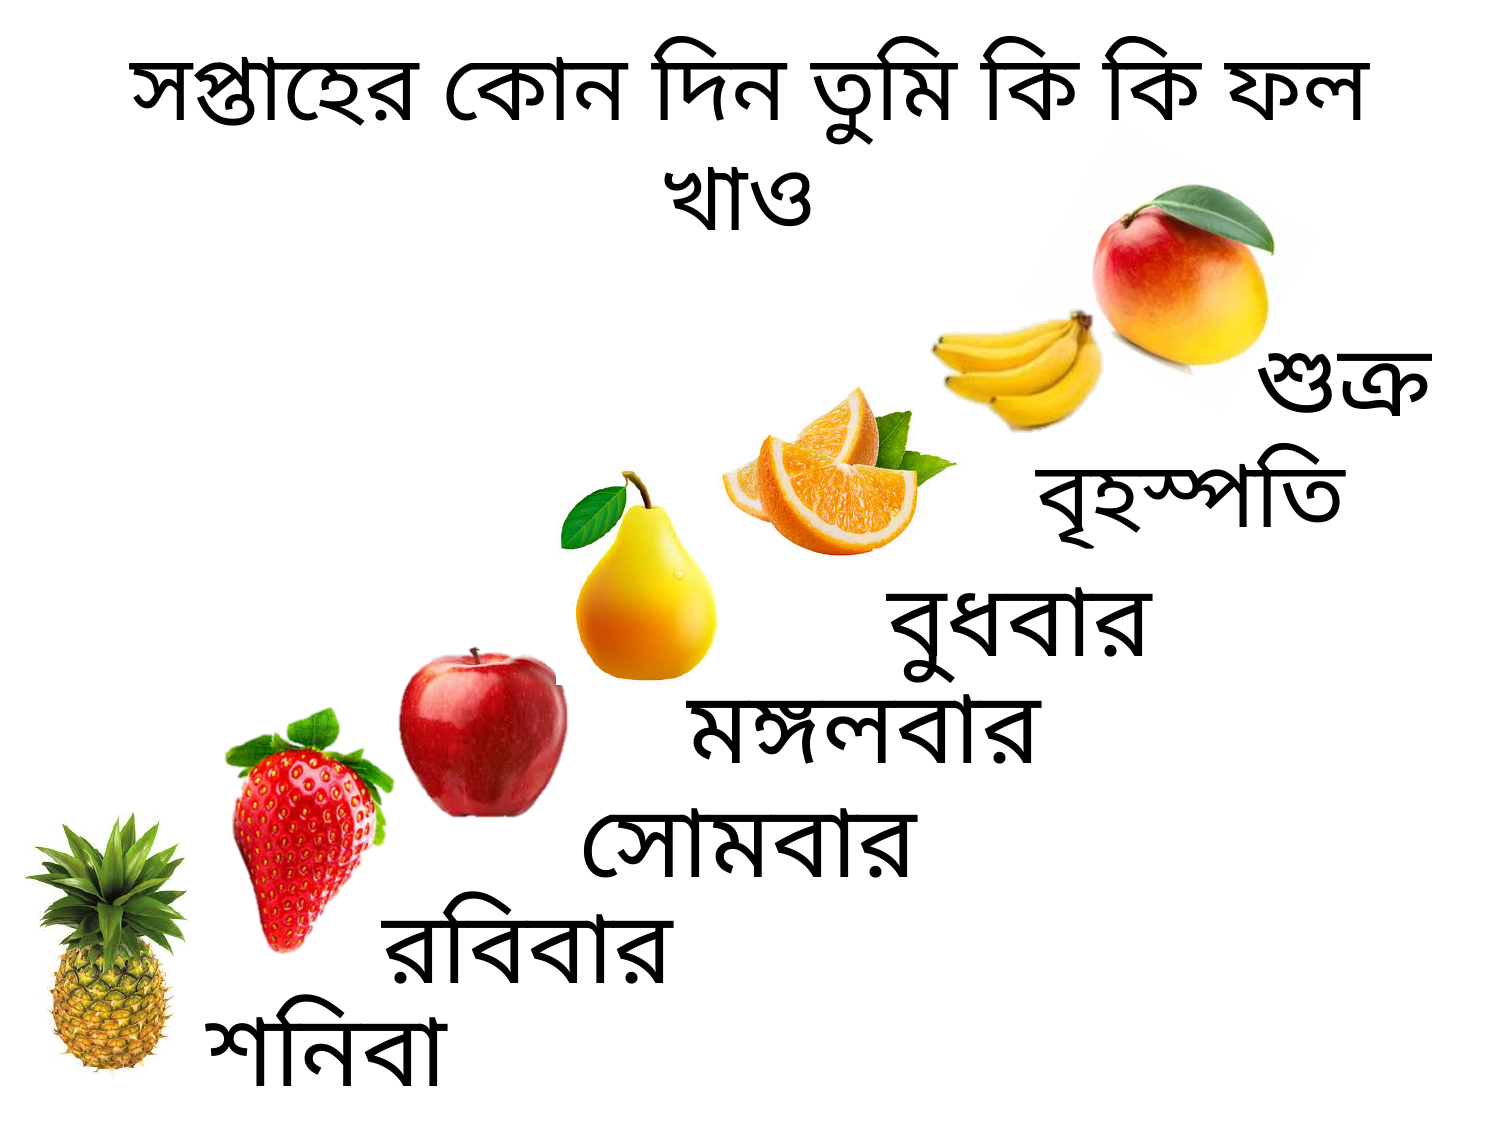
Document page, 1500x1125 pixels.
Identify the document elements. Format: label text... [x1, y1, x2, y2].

text_box সোমবার [565, 770, 1003, 906]
text_box বৃহস্পতিবার [1191, 428, 1404, 663]
title সপ্তাহের কোন দিন তুমি কি কি ফল খাও [75, 45, 1425, 233]
picture [24, 812, 188, 1081]
text_box মঙ্গলবার [672, 655, 1073, 791]
text_box রবিবার [367, 864, 769, 1014]
text_box শনিবার [191, 979, 513, 1125]
picture [175, 165, 1320, 968]
text_box শুক্রবার [1240, 309, 1500, 565]
text_box বুধবার [872, 548, 1286, 684]
